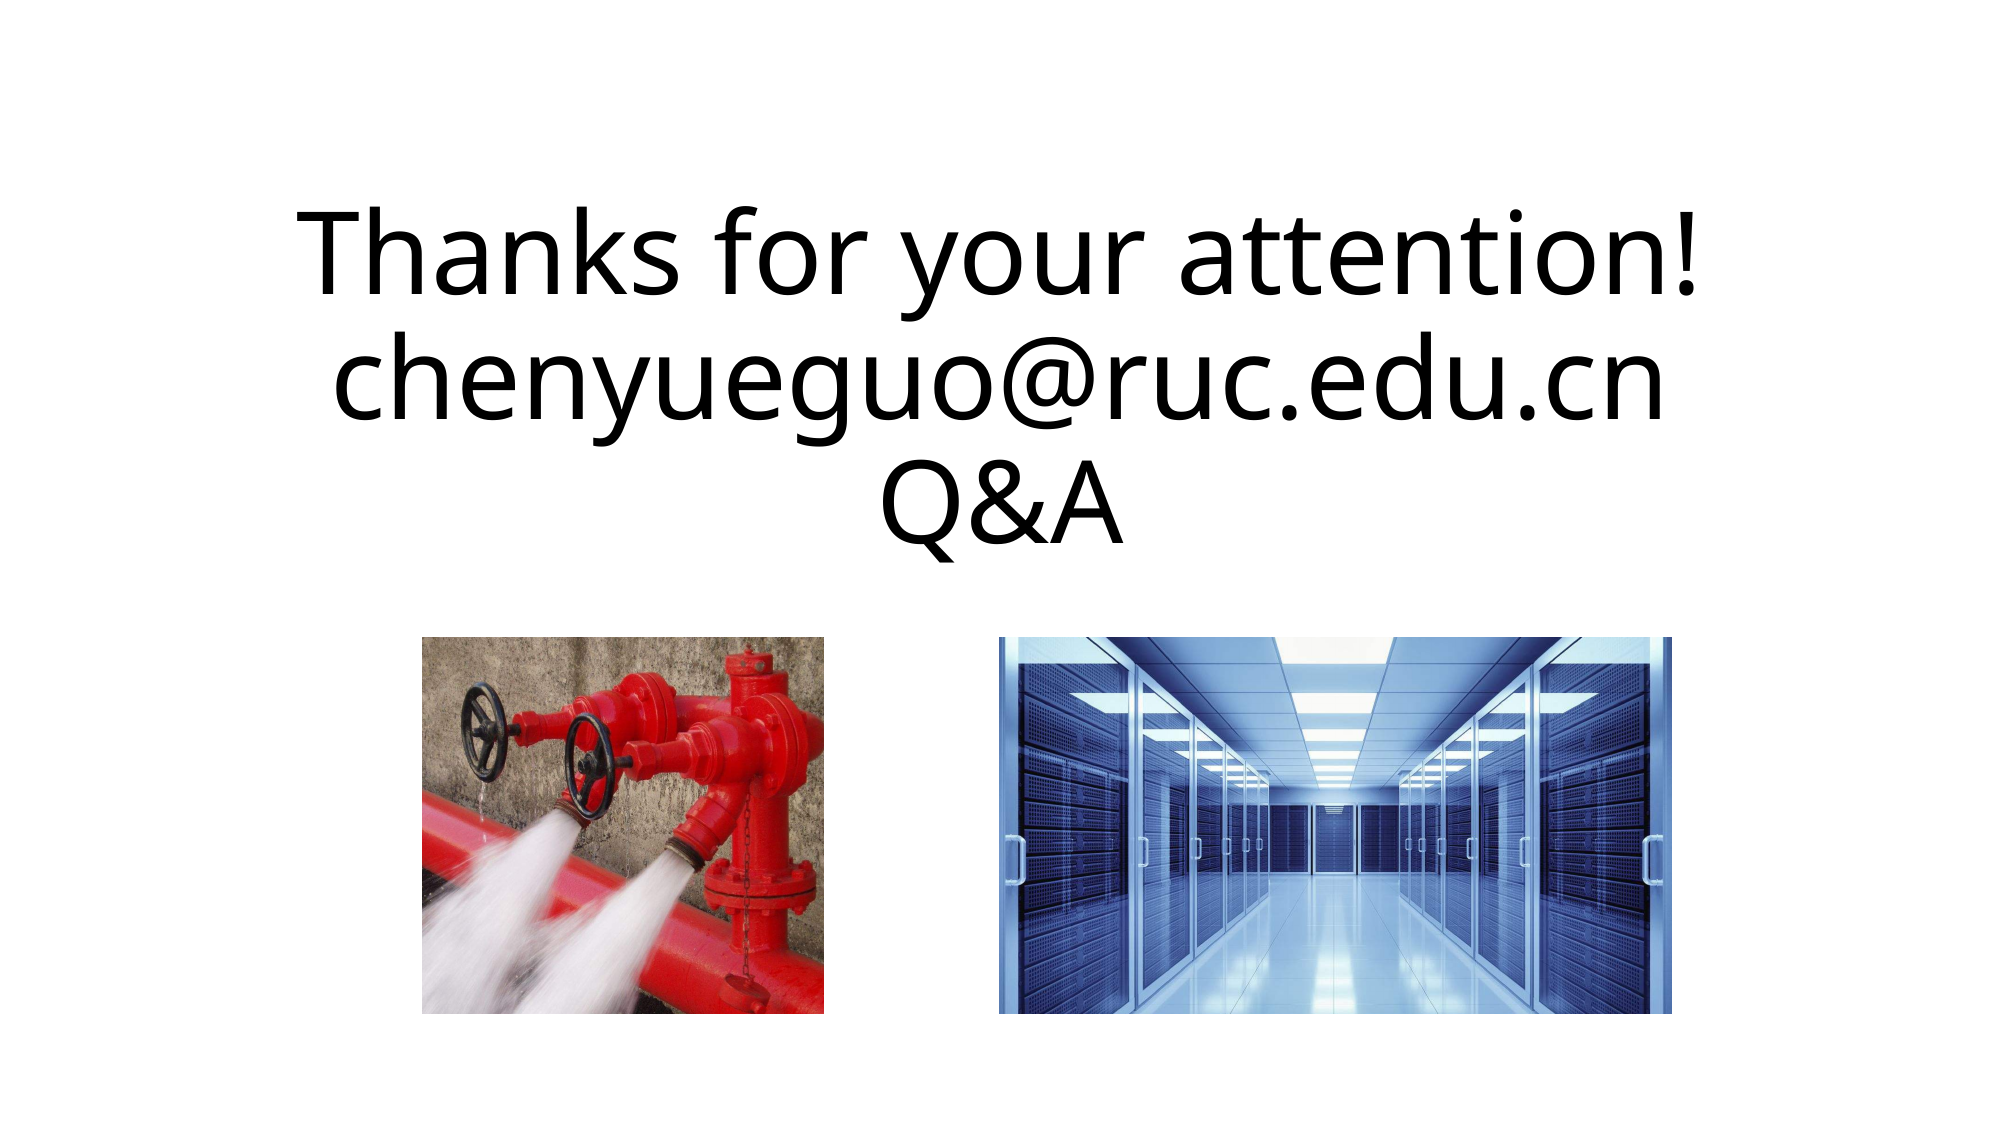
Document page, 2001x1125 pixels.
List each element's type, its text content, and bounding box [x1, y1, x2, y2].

picture [421, 637, 824, 1014]
picture [999, 637, 1672, 1014]
title Thanks for your attention! chenyueguo@ruc.edu.cn Q&A [249, 184, 1750, 576]
